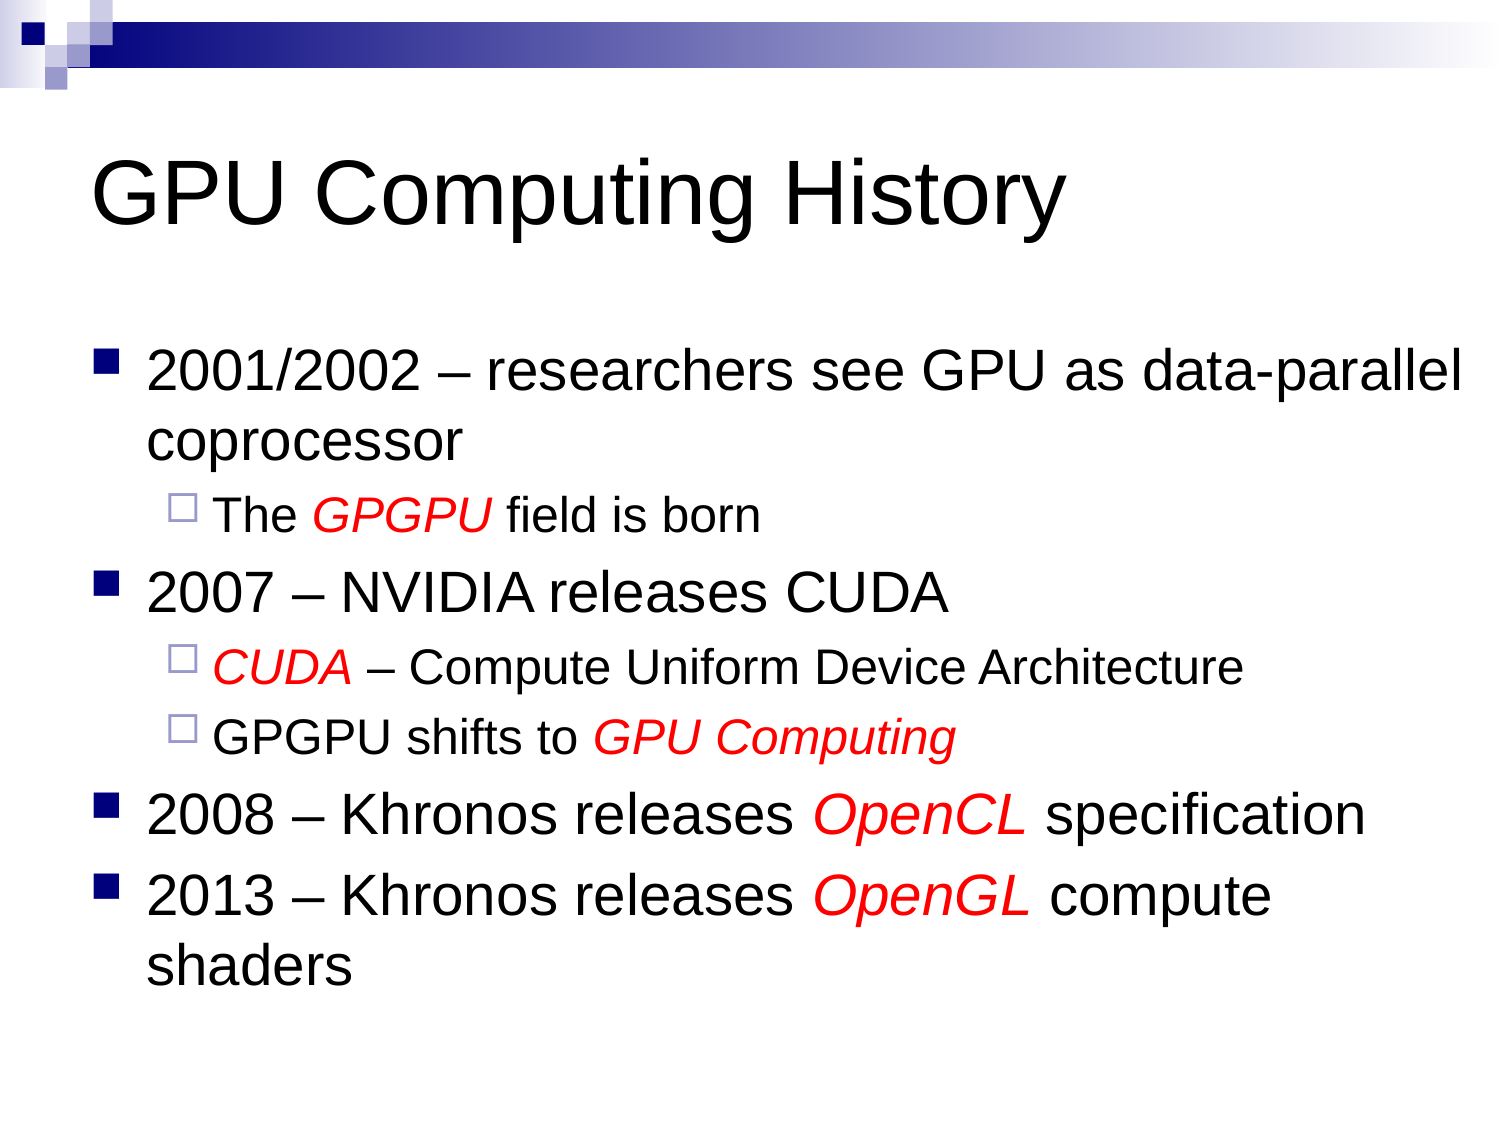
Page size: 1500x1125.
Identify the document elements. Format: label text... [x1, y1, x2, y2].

list 2001/2002 – researchers see GPU as data-parallel coprocessor The GPGPU field is born 2007 – NVIDIA releases CUDA CUDA – Compute Uniform Device Architecture GPGPU shifts to GPU Computing 2008 – Khronos releases OpenCL specification 2013 – Khronos releases OpenGL compute shaders [75, 324, 1500, 963]
title GPU Computing History [75, 75, 1425, 300]
